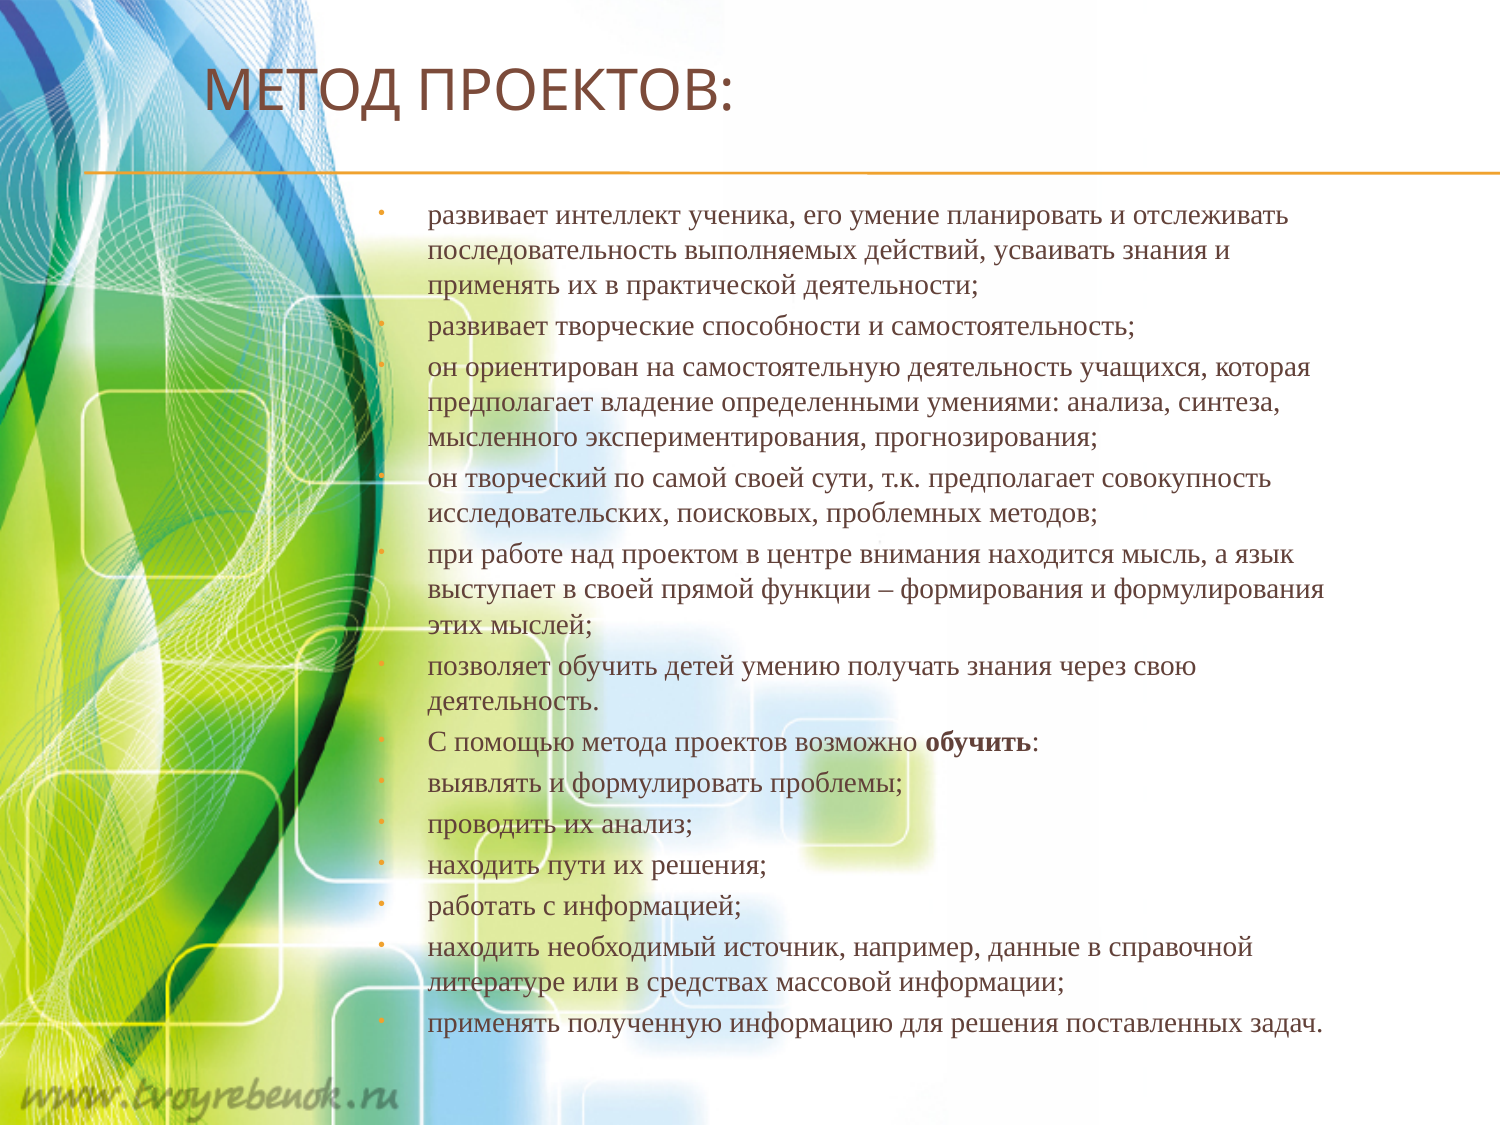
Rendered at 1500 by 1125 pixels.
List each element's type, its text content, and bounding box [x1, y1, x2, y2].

list развивает интеллект ученика, его умение планировать и отслеживать последовательность выполняемых действий, усваивать знания и применять их в практической деятельности; развивает творческие способности и самостоятельность; он ориентирован на самостоятельную деятельность учащихся, которая предполагает владение определенными умениями: анализа, синтеза, мысленного экспериментирования, прогнозирования; он творческий по самой своей сути, т.к. предполагает совокупность исследовательских, поисковых, проблемных методов; при работе над проектом в центре внимания находится мысль, а язык выступает в своей прямой функции – формирования и формулирования этих мыслей; позволяет обучить детей умению получать знания через свою деятельность. С помощью метода проектов возможно обучить: выявлять и формулировать проблемы; проводить их анализ; находить пути их решения; работать с информацией; находить необходимый источник, например, данные в справочной литературе или в средствах массовой информации; применять полученную информацию для решения поставленных задач. [363, 187, 1383, 1055]
picture [0, 0, 1500, 1125]
title Метод проектов: [187, 45, 1313, 200]
